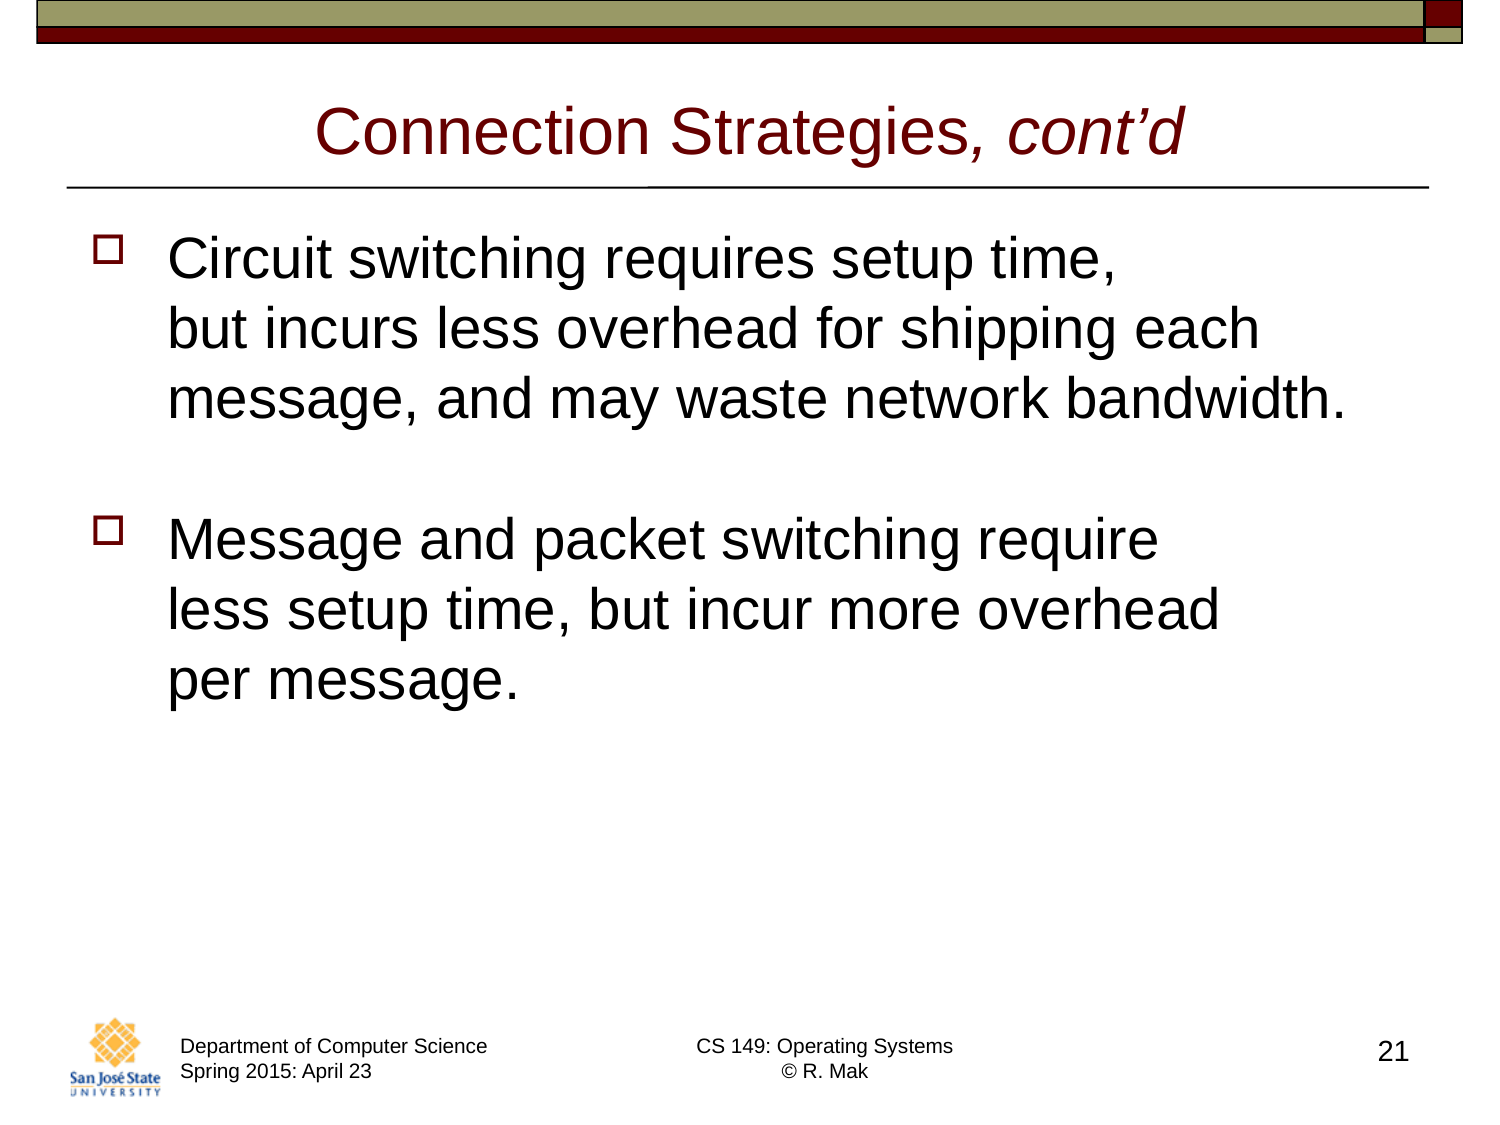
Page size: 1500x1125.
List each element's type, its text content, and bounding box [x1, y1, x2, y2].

title Connection Strategies, cont’d [75, 67, 1425, 175]
footer CS 149: Operating Systems © R. Mak [554, 1025, 1096, 1100]
list Circuit switching requires setup time, but incurs less overhead for shipping each message, and may waste network bandwidth. Message and packet switching require less setup time, but incur more overhead per message. [75, 212, 1425, 1006]
picture [60, 1012, 166, 1112]
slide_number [165, 1025, 510, 1100]
slide_number 21 [1112, 1025, 1425, 1100]
